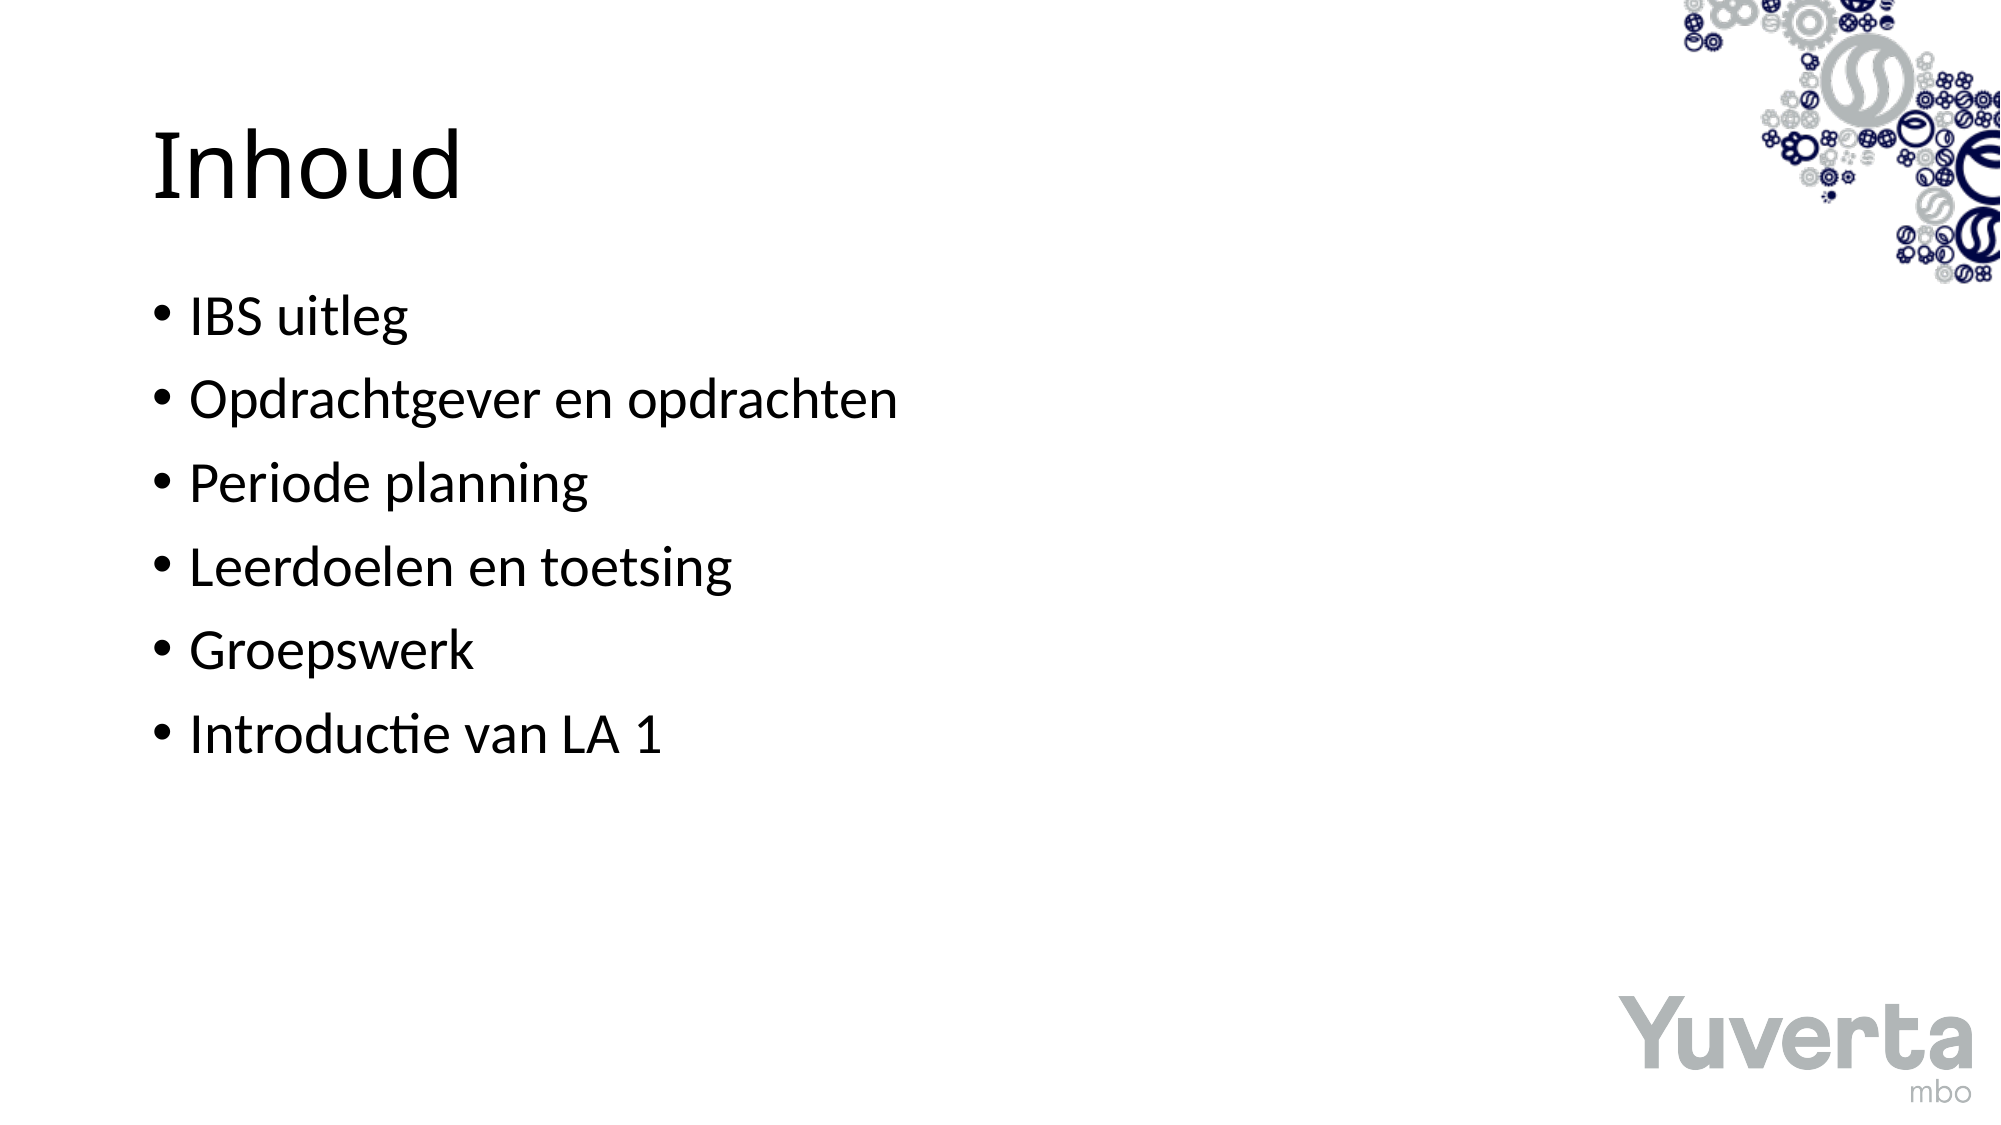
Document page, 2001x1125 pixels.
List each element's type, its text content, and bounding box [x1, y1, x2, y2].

title Inhoud [137, 59, 1863, 277]
picture [0, 0, 2000, 1125]
list IBS uitleg Opdrachtgever en opdrachten Periode planning Leerdoelen en toetsing Groepswerk Introductie van LA 1 [137, 277, 1863, 992]
